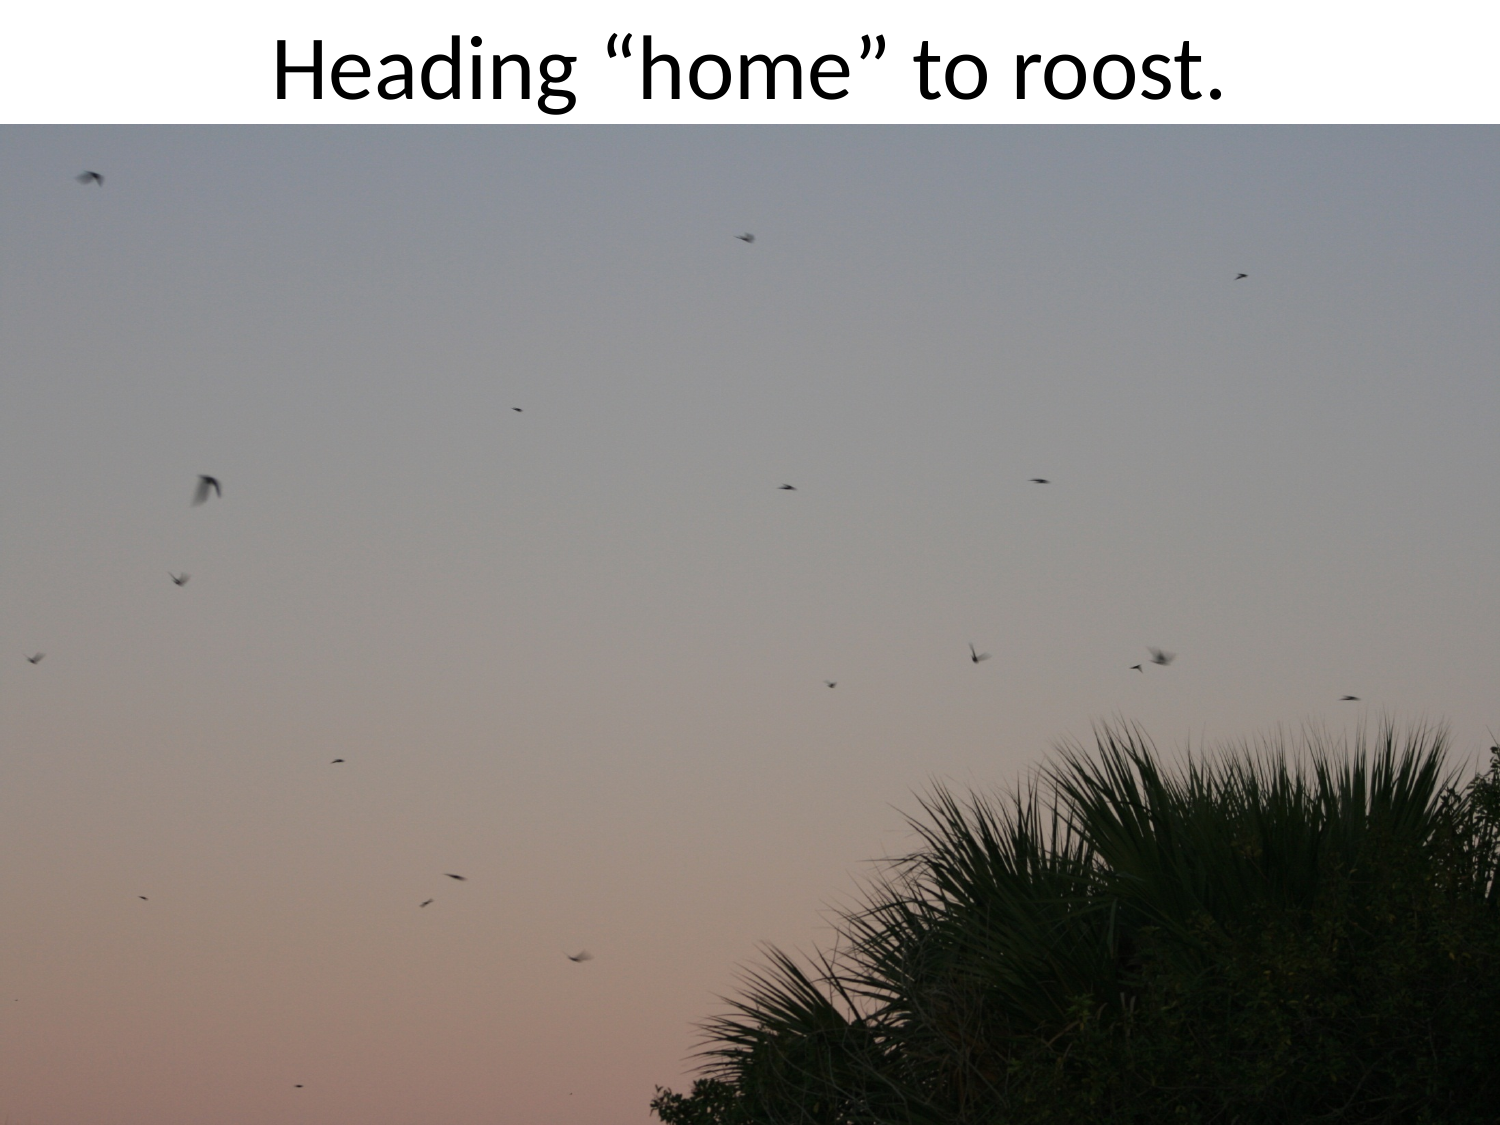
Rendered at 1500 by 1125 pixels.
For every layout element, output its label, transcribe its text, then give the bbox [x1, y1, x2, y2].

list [0, 124, 1500, 1125]
title Heading “home” to roost. [75, 0, 1425, 123]
